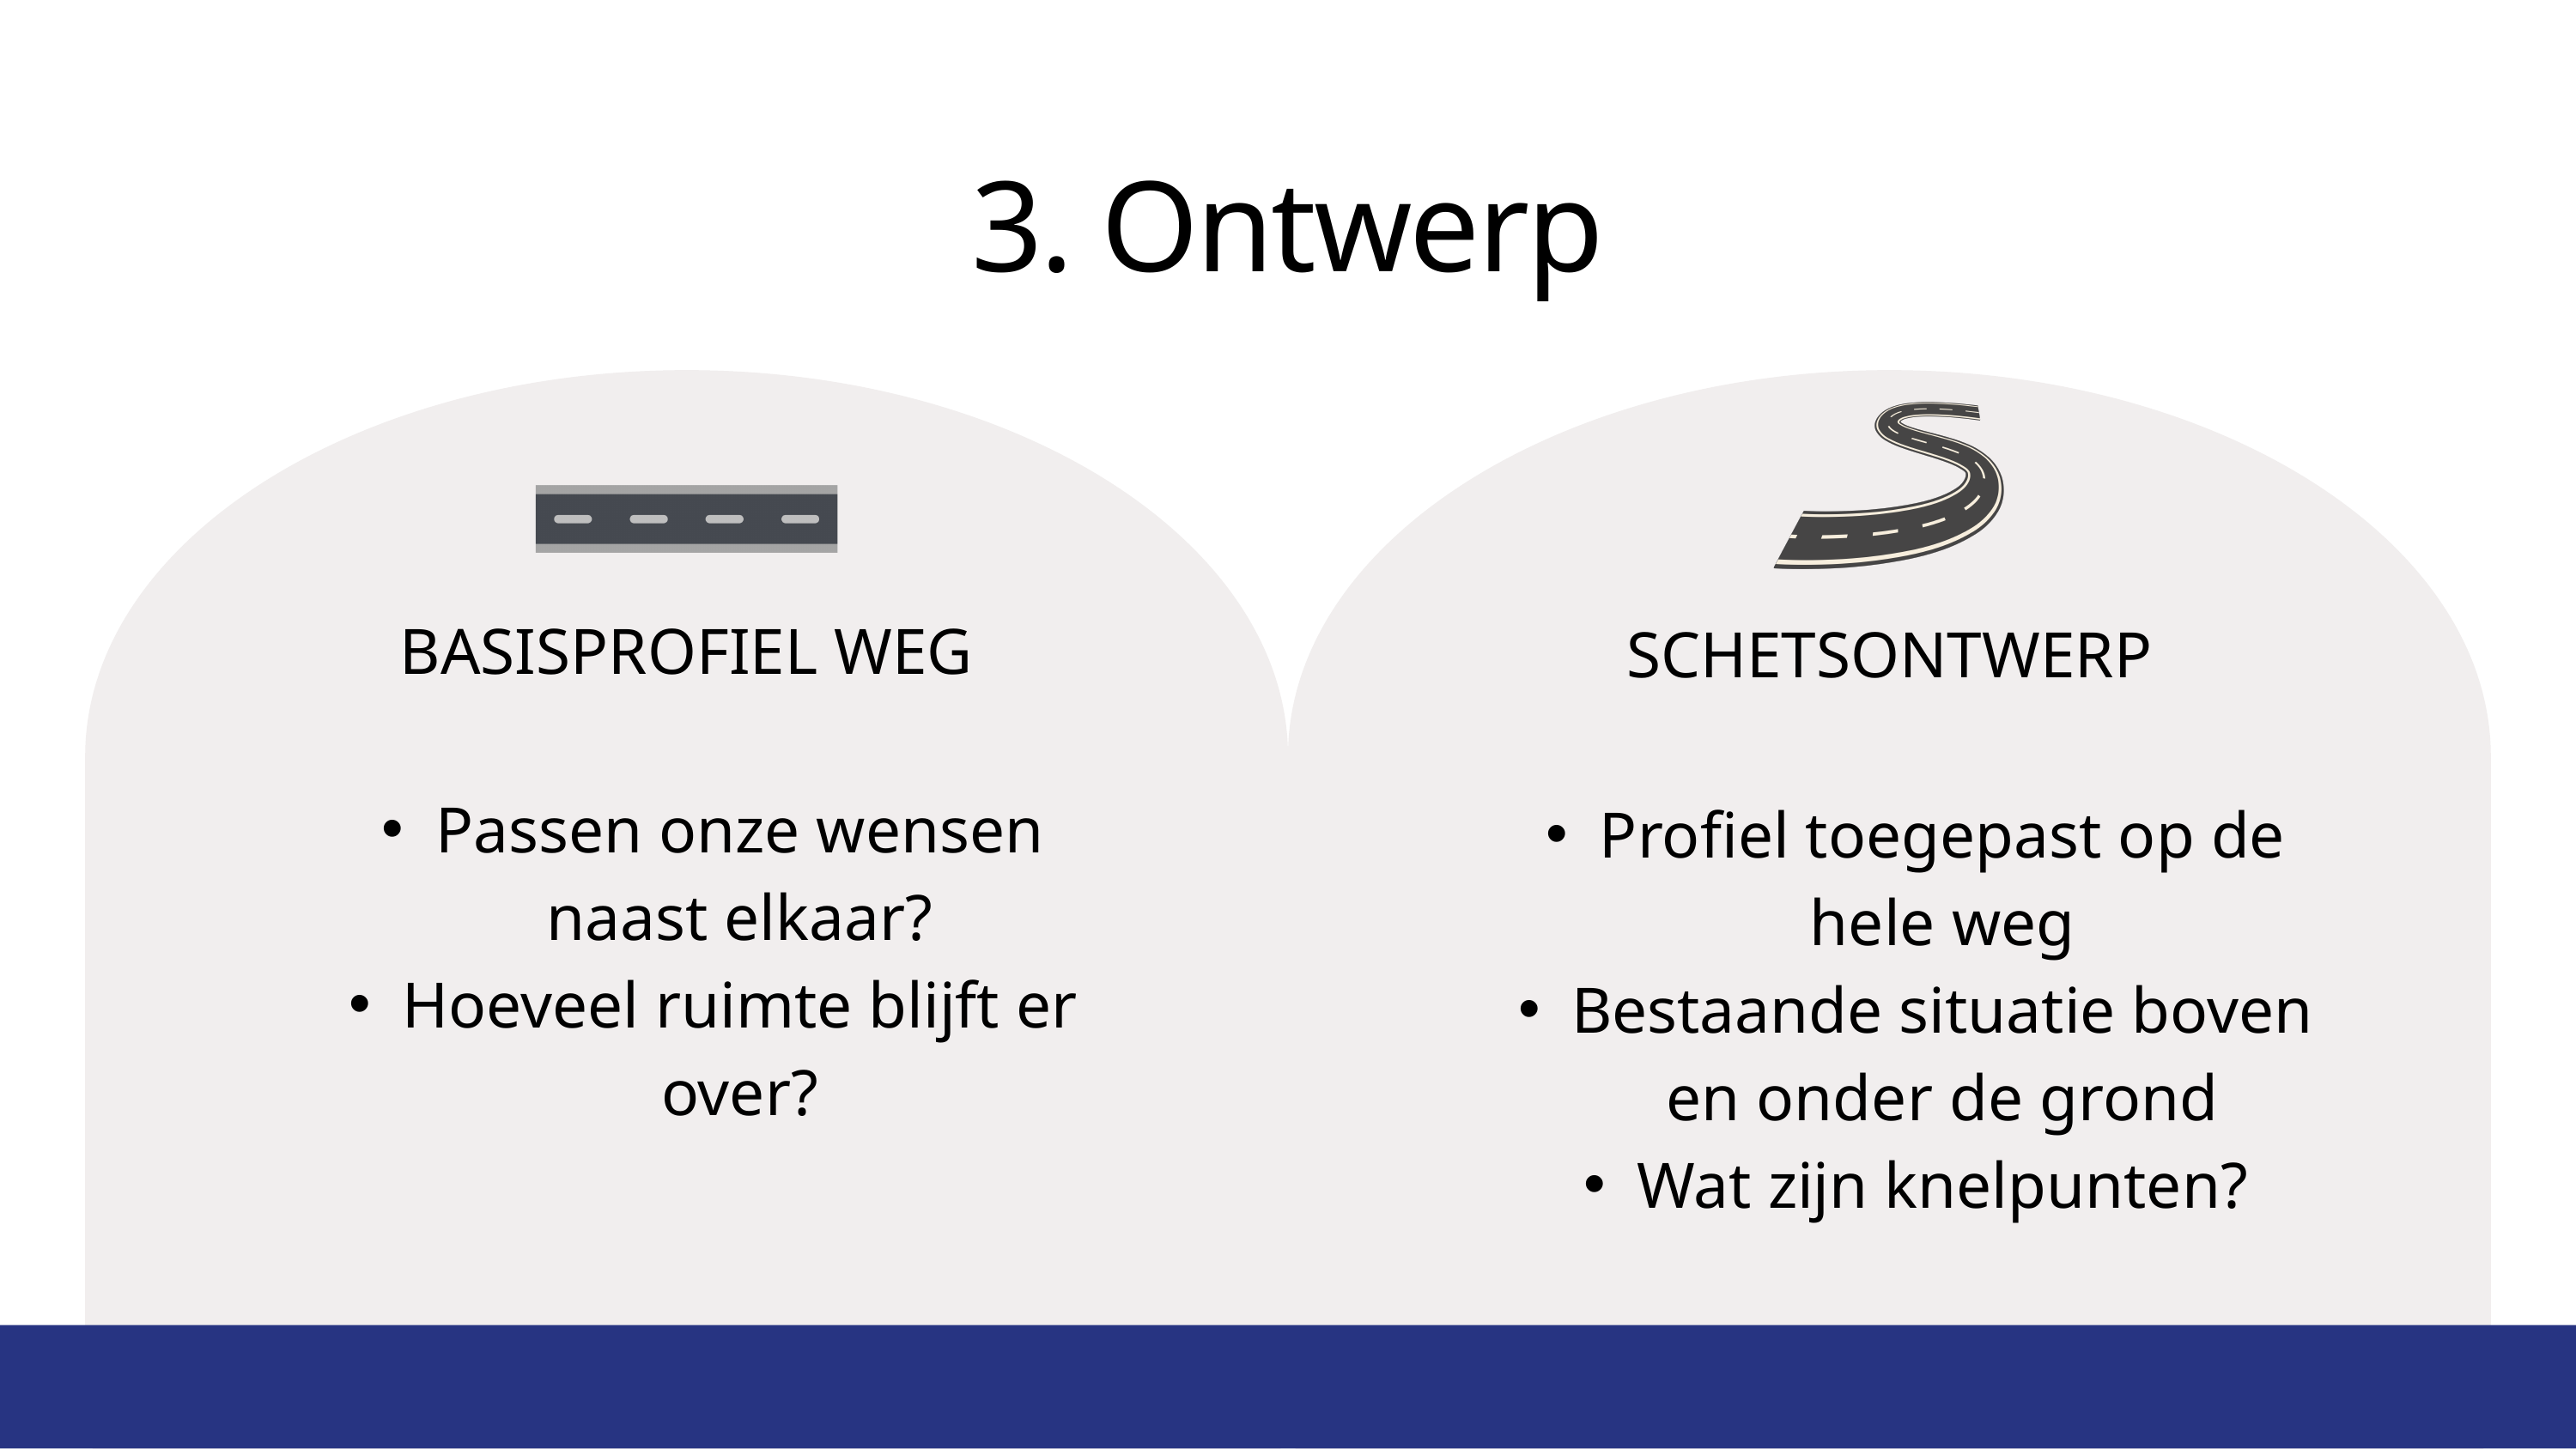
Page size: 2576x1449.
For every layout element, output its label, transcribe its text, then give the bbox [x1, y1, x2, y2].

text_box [1434, 612, 2345, 1301]
text_box 3. Ontwerp [260, 146, 2316, 297]
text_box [249, 609, 1124, 1121]
text_box [1773, 402, 2005, 468]
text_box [0, 470, 1184, 1449]
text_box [1187, 470, 2576, 1449]
